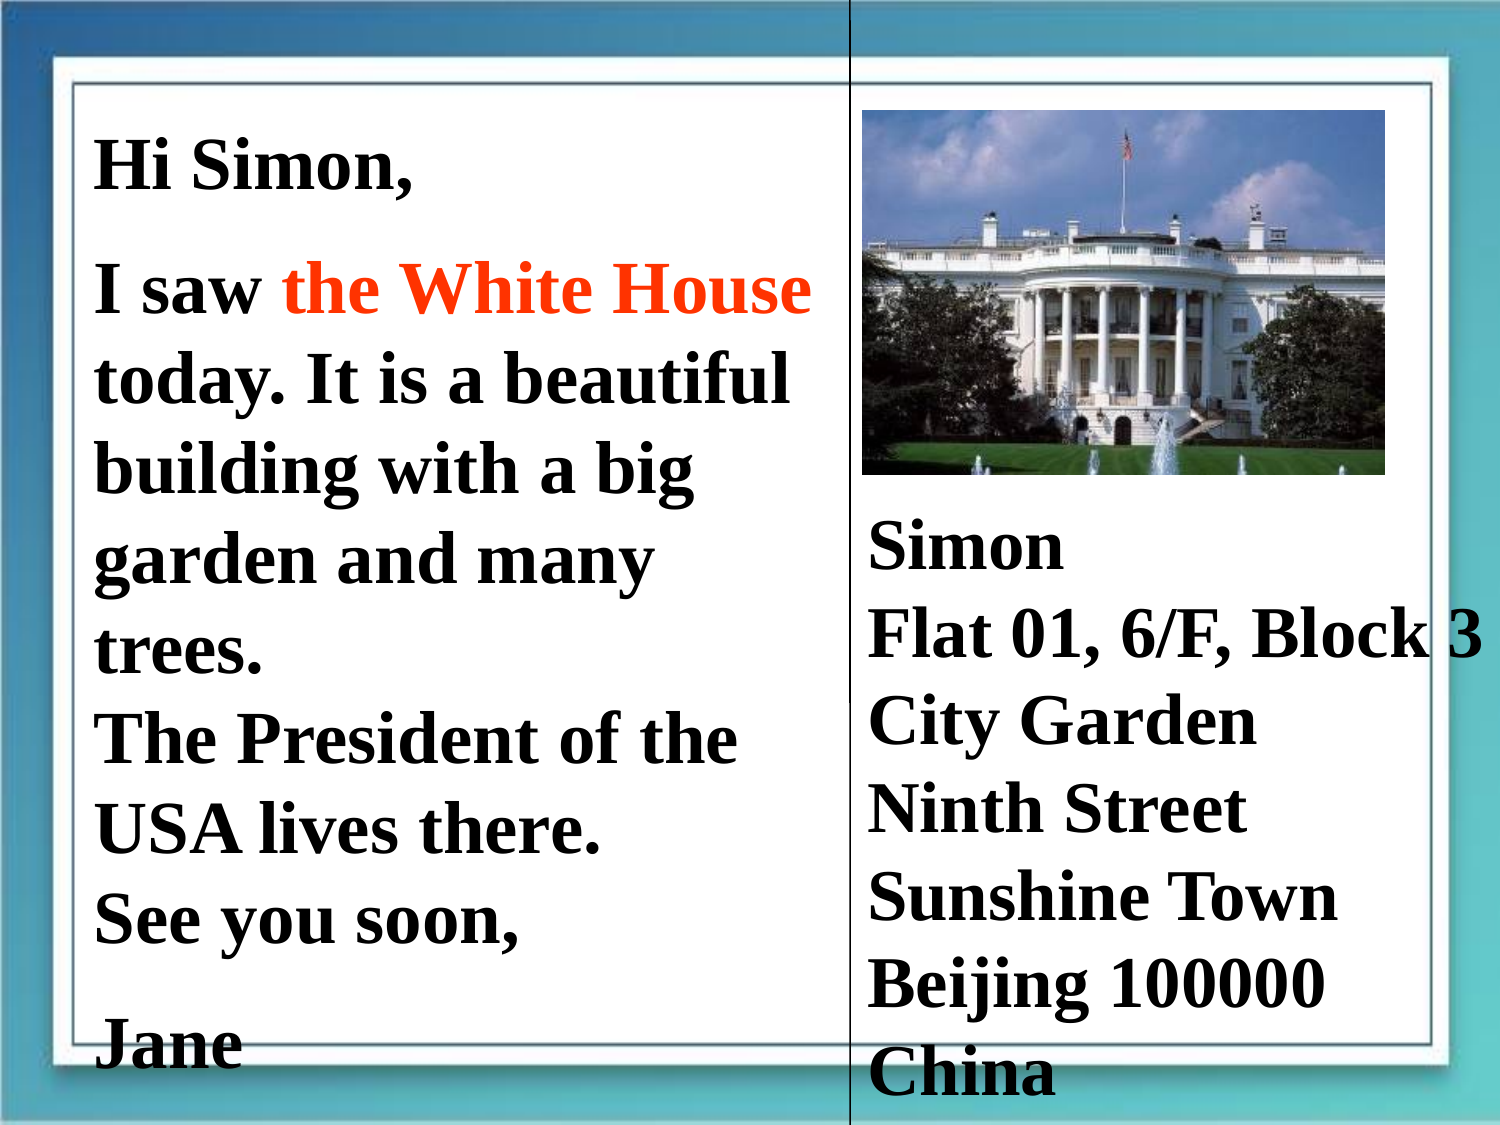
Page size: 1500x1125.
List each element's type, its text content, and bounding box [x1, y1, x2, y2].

text_box Hi Simon, I saw the White House today. It is a beautiful building with a big garden and many trees. The President of the USA lives there. See you soon, Jane [78, 106, 850, 1092]
picture [850, 0, 1500, 1125]
picture [0, 0, 850, 1125]
text_box Simon Flat 01, 6/F, Block 3 City Garden Ninth Street Sunshine Town Beijing 100000 China [852, 489, 1500, 1117]
